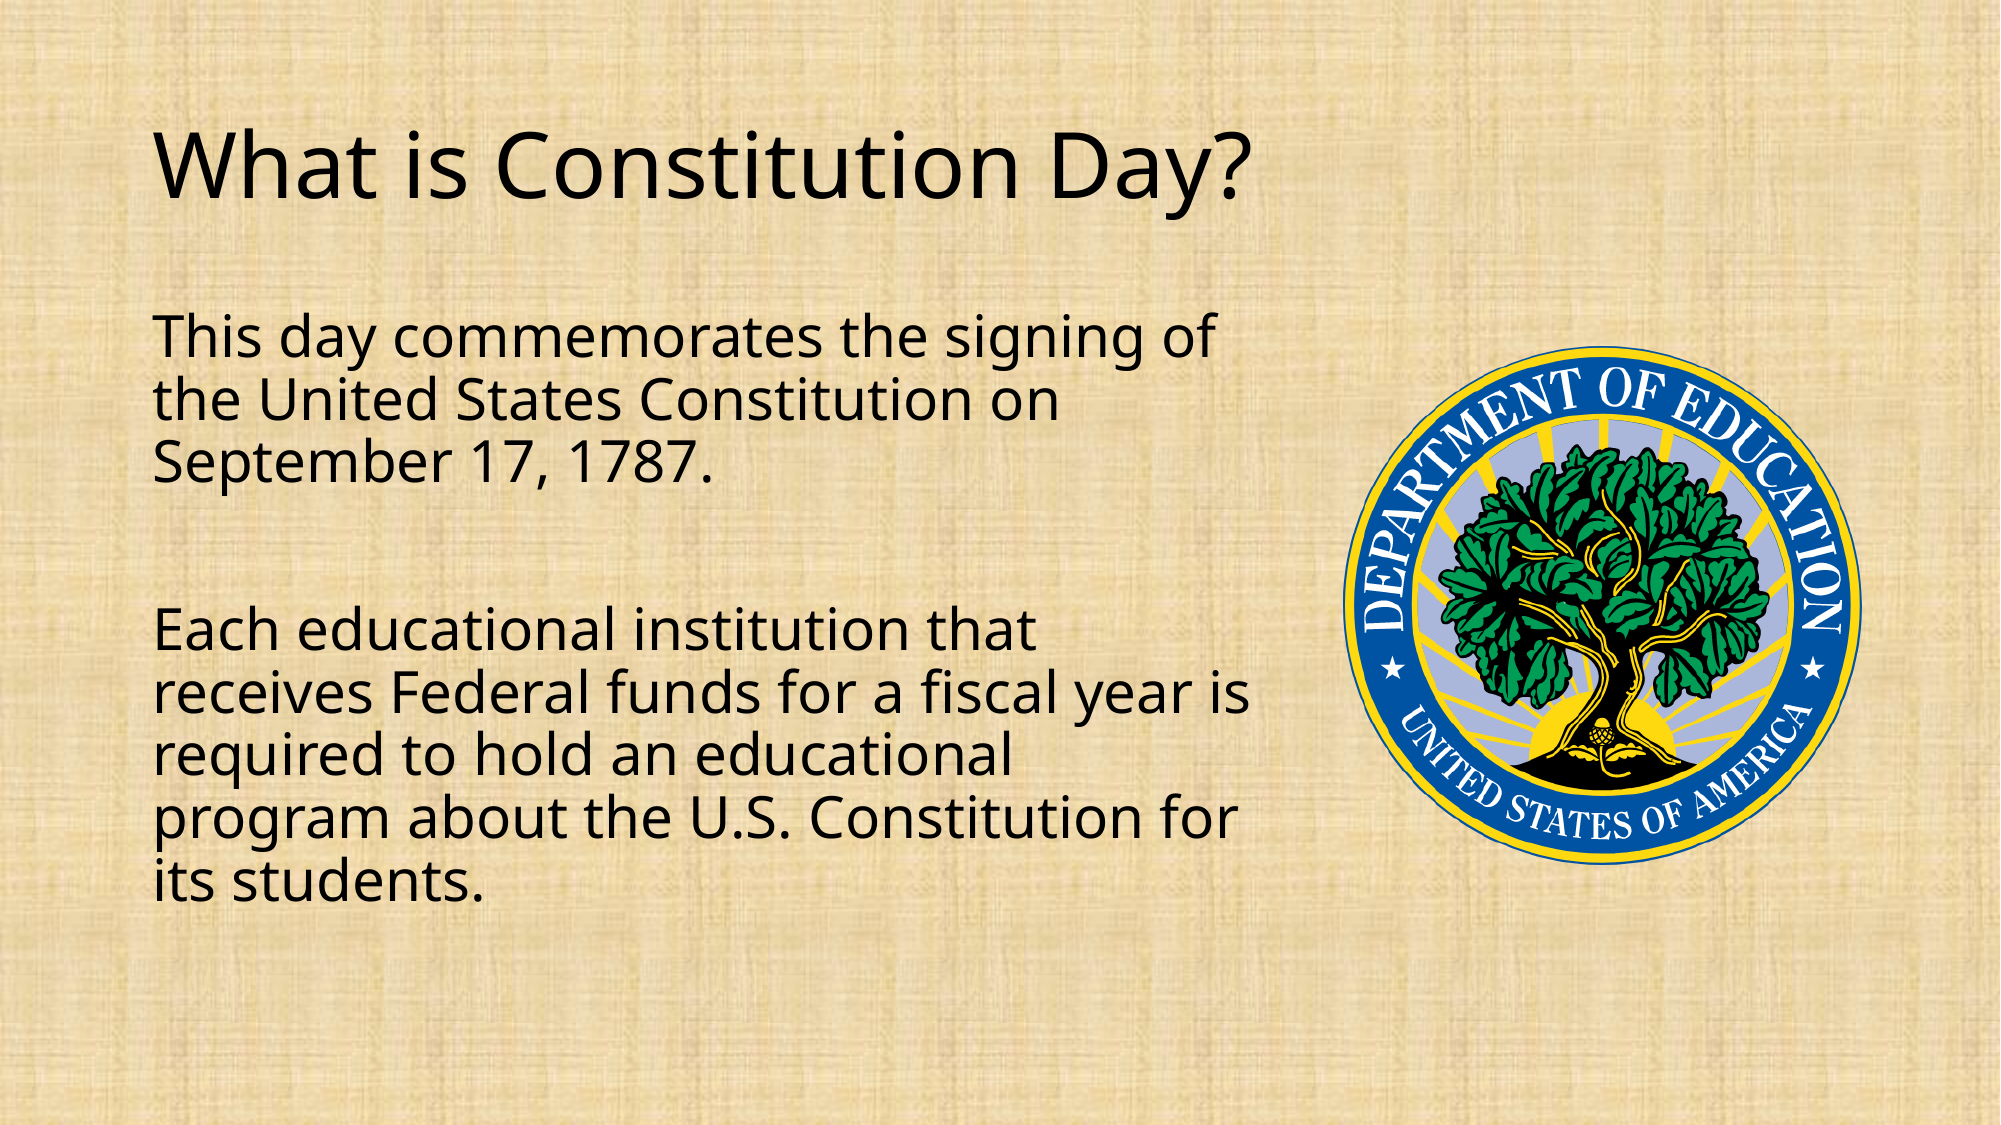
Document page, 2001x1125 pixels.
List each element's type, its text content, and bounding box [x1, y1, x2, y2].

picture [1341, 344, 1863, 866]
title What is Constitution Day? [137, 59, 1863, 278]
list This day commemorates the signing of the United States Constitution on September 17, 1787. Each educational institution that receives Federal funds for a fiscal year is required to hold an educational program about the U.S. Constitution for its students. [137, 299, 1273, 1014]
